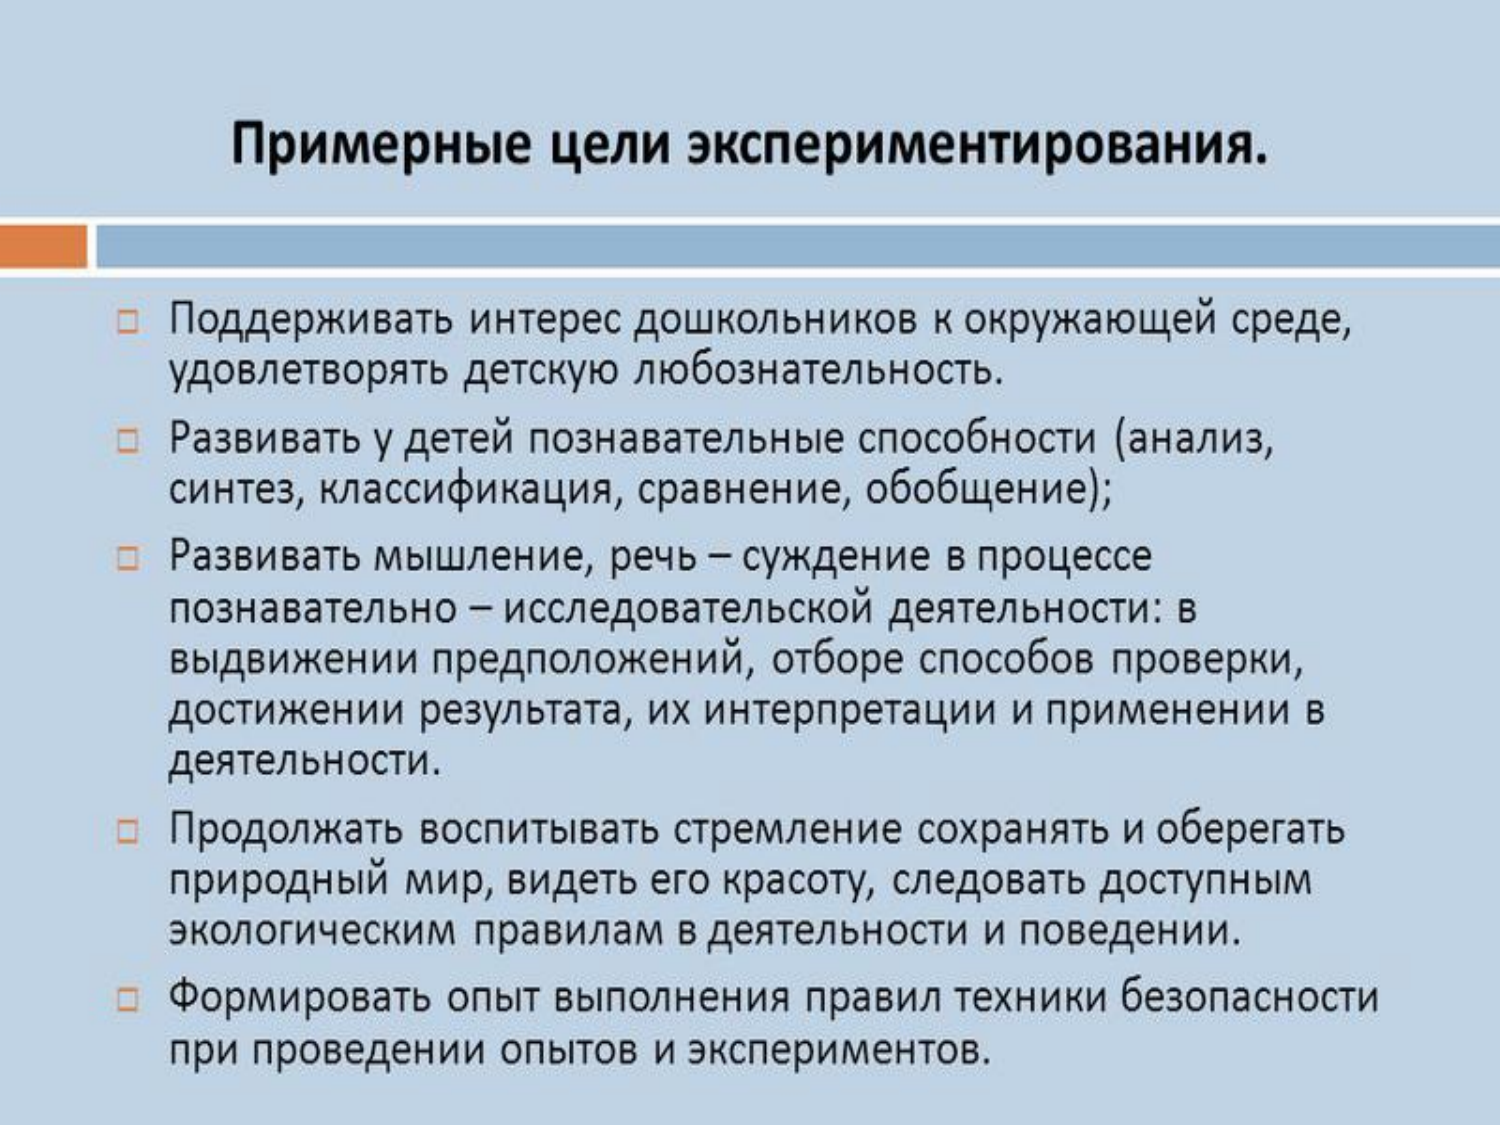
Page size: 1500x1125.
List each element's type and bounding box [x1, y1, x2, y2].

list [0, 0, 1500, 1125]
